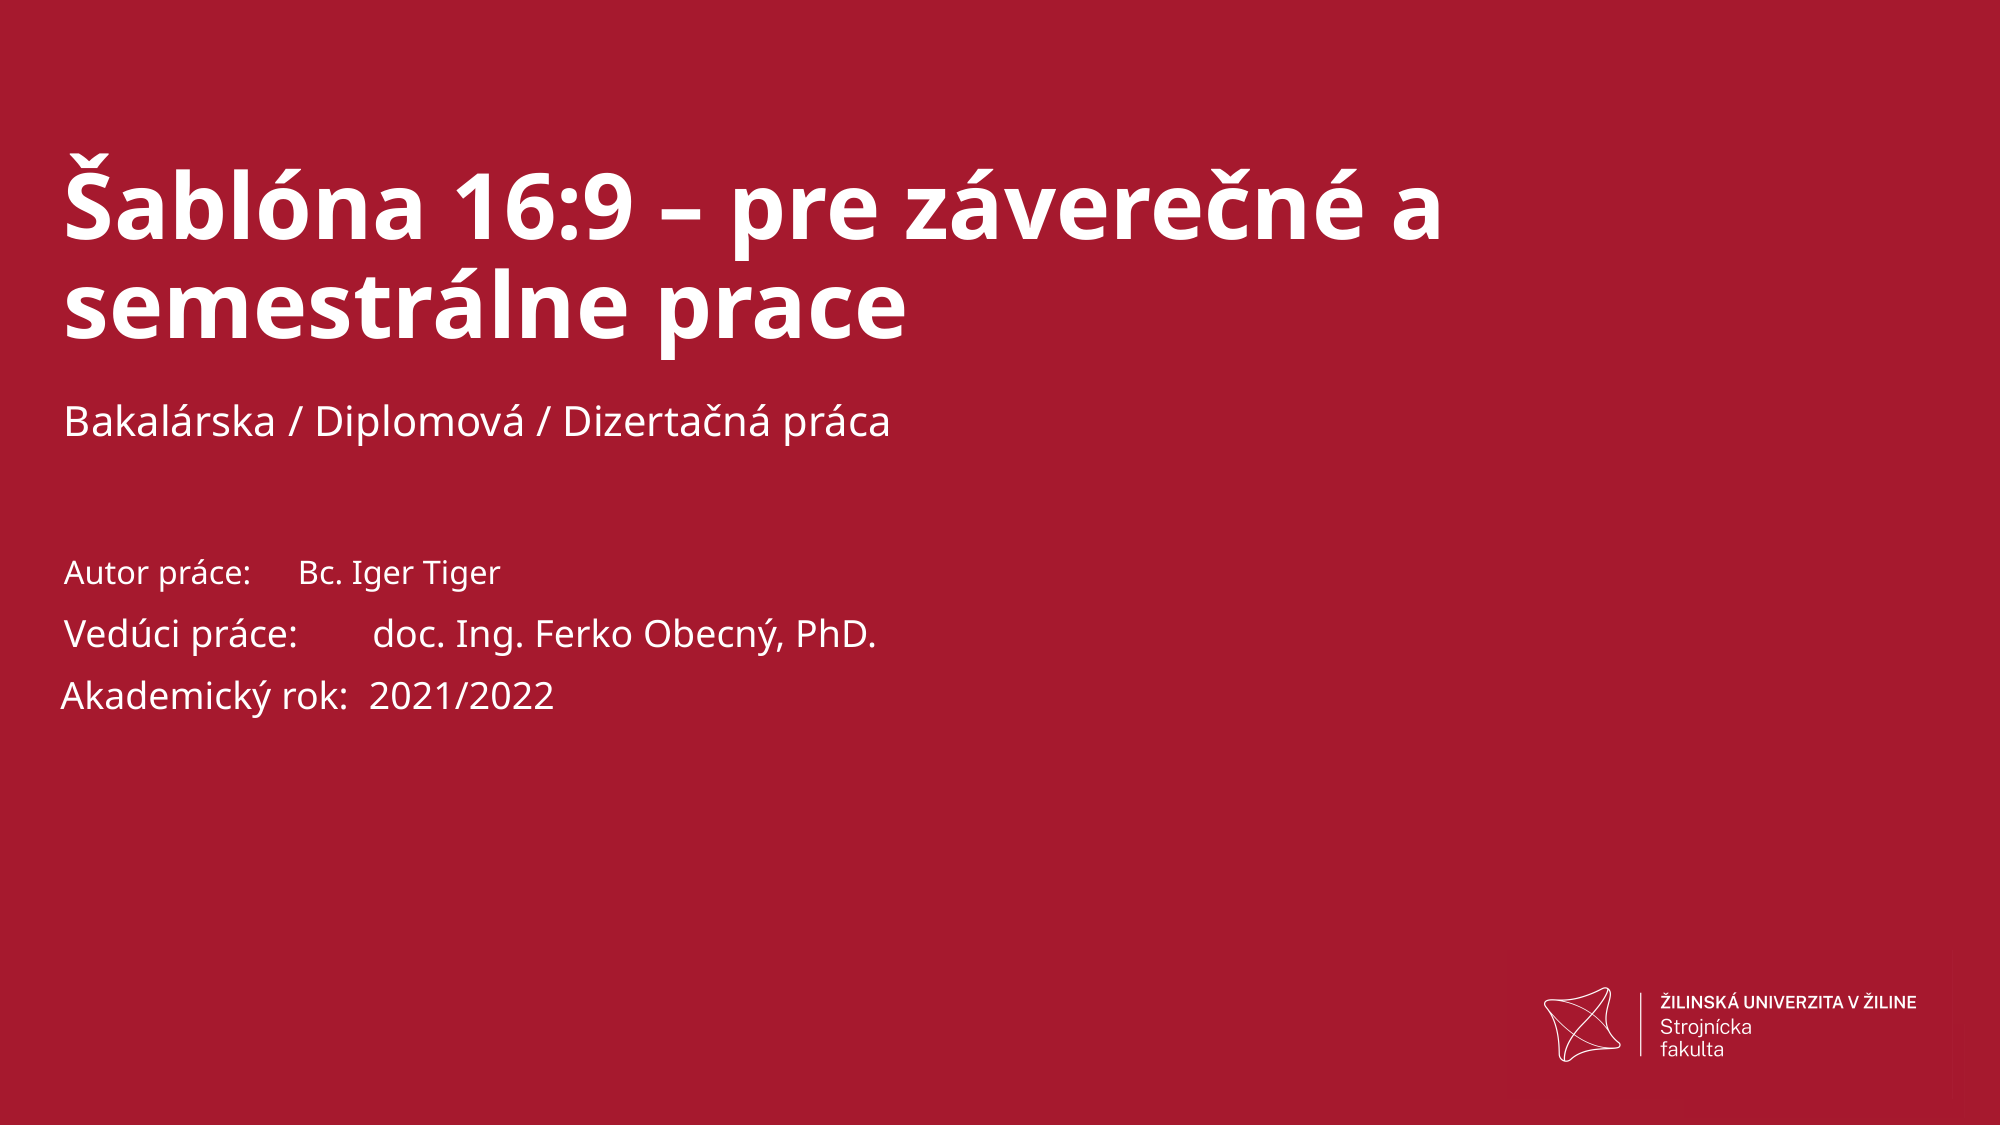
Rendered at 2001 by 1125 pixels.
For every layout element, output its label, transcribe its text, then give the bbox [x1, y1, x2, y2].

picture [1507, 950, 1965, 1118]
text_box Akademický rok: 2021/2022 [45, 660, 580, 725]
title Šablóna 16:9 – pre záverečné a semestrálne prace [49, 87, 1932, 366]
text_box Vedúci práce: doc. Ing. Ferko Obecný, PhD. [48, 598, 1213, 663]
text_box Autor práce: Bc. Iger Tiger [48, 540, 1196, 598]
subtitle Bakalárska / Diplomová / Dizertačná práca [49, 393, 1932, 454]
